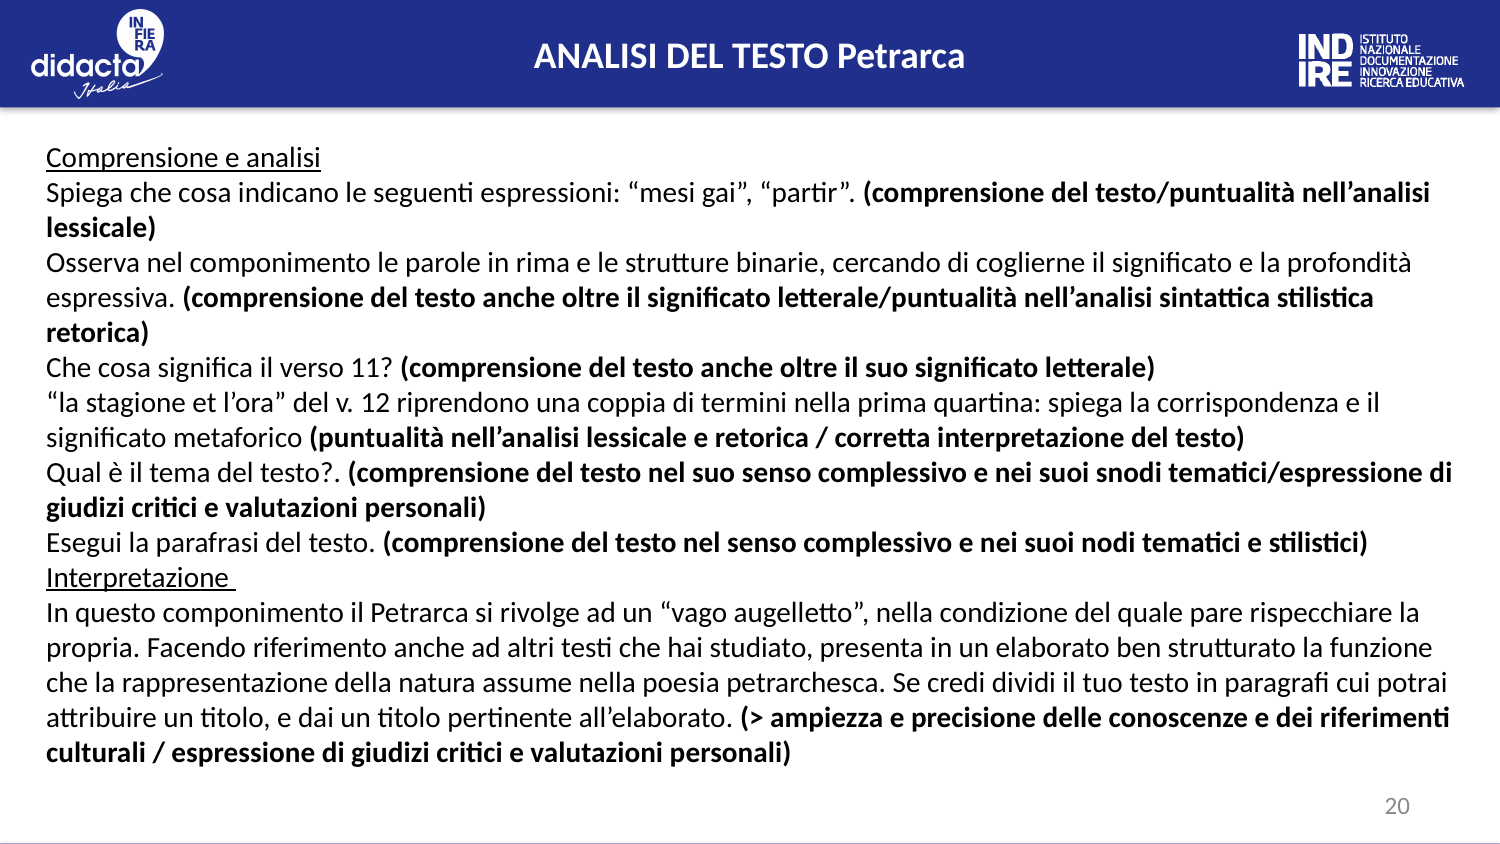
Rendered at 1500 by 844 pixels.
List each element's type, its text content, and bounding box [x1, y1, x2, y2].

picture [31, 9, 164, 99]
text_box Comprensione e analisi Spiega che cosa indicano le seguenti espressioni: “mesi gai”, “partir”. (comprensione del testo/puntualità nell’analisi lessicale) Osserva nel componimento le parole in rima e le strutture binarie, cercando di coglierne il significato e la profondità espressiva. (comprensione del testo anche oltre il significato letterale/puntualità nell’analisi sintattica stilistica retorica) Che cosa significa il verso 11? (comprensione del testo anche oltre il suo significato letterale) “la stagione et l’ora” del v. 12 riprendono una coppia di termini nella prima quartina: spiega la corrispondenza e il significato metaforico (puntualità nell’analisi lessicale e retorica / corretta interpretazione del testo) Qual è il tema del testo?. (comprensione del testo nel suo senso complessivo e nei suoi snodi tematici/espressione di giudizi critici e valutazioni personali) Esegui la parafrasi del testo. (comprensione del testo nel senso complessivo e nei suoi nodi tematici e stilistici) Interpretazione In questo componimento il Petrarca si rivolge ad un “vago augelletto”, nella condizione del quale pare rispecchiare la propria. Facendo riferimento anche ad altri testi che hai studiato, presenta in un elaborato ben strutturato la funzione che la rappresentazione della natura assume nella poesia petrarchesca. Se credi dividi il tuo testo in paragrafi cui potrai attribuire un titolo, e dai un titolo pertinente all’elaborato. (> ampiezza e precisione delle conoscenze e dei riferimenti culturali / espressione di giudizi critici e valutazioni personali) [31, 131, 1472, 811]
text_box ANALISI DEL TESTO Petrarca [0, 0, 1500, 108]
picture [1290, 24, 1472, 97]
slide_number 20 [1074, 811, 1425, 827]
